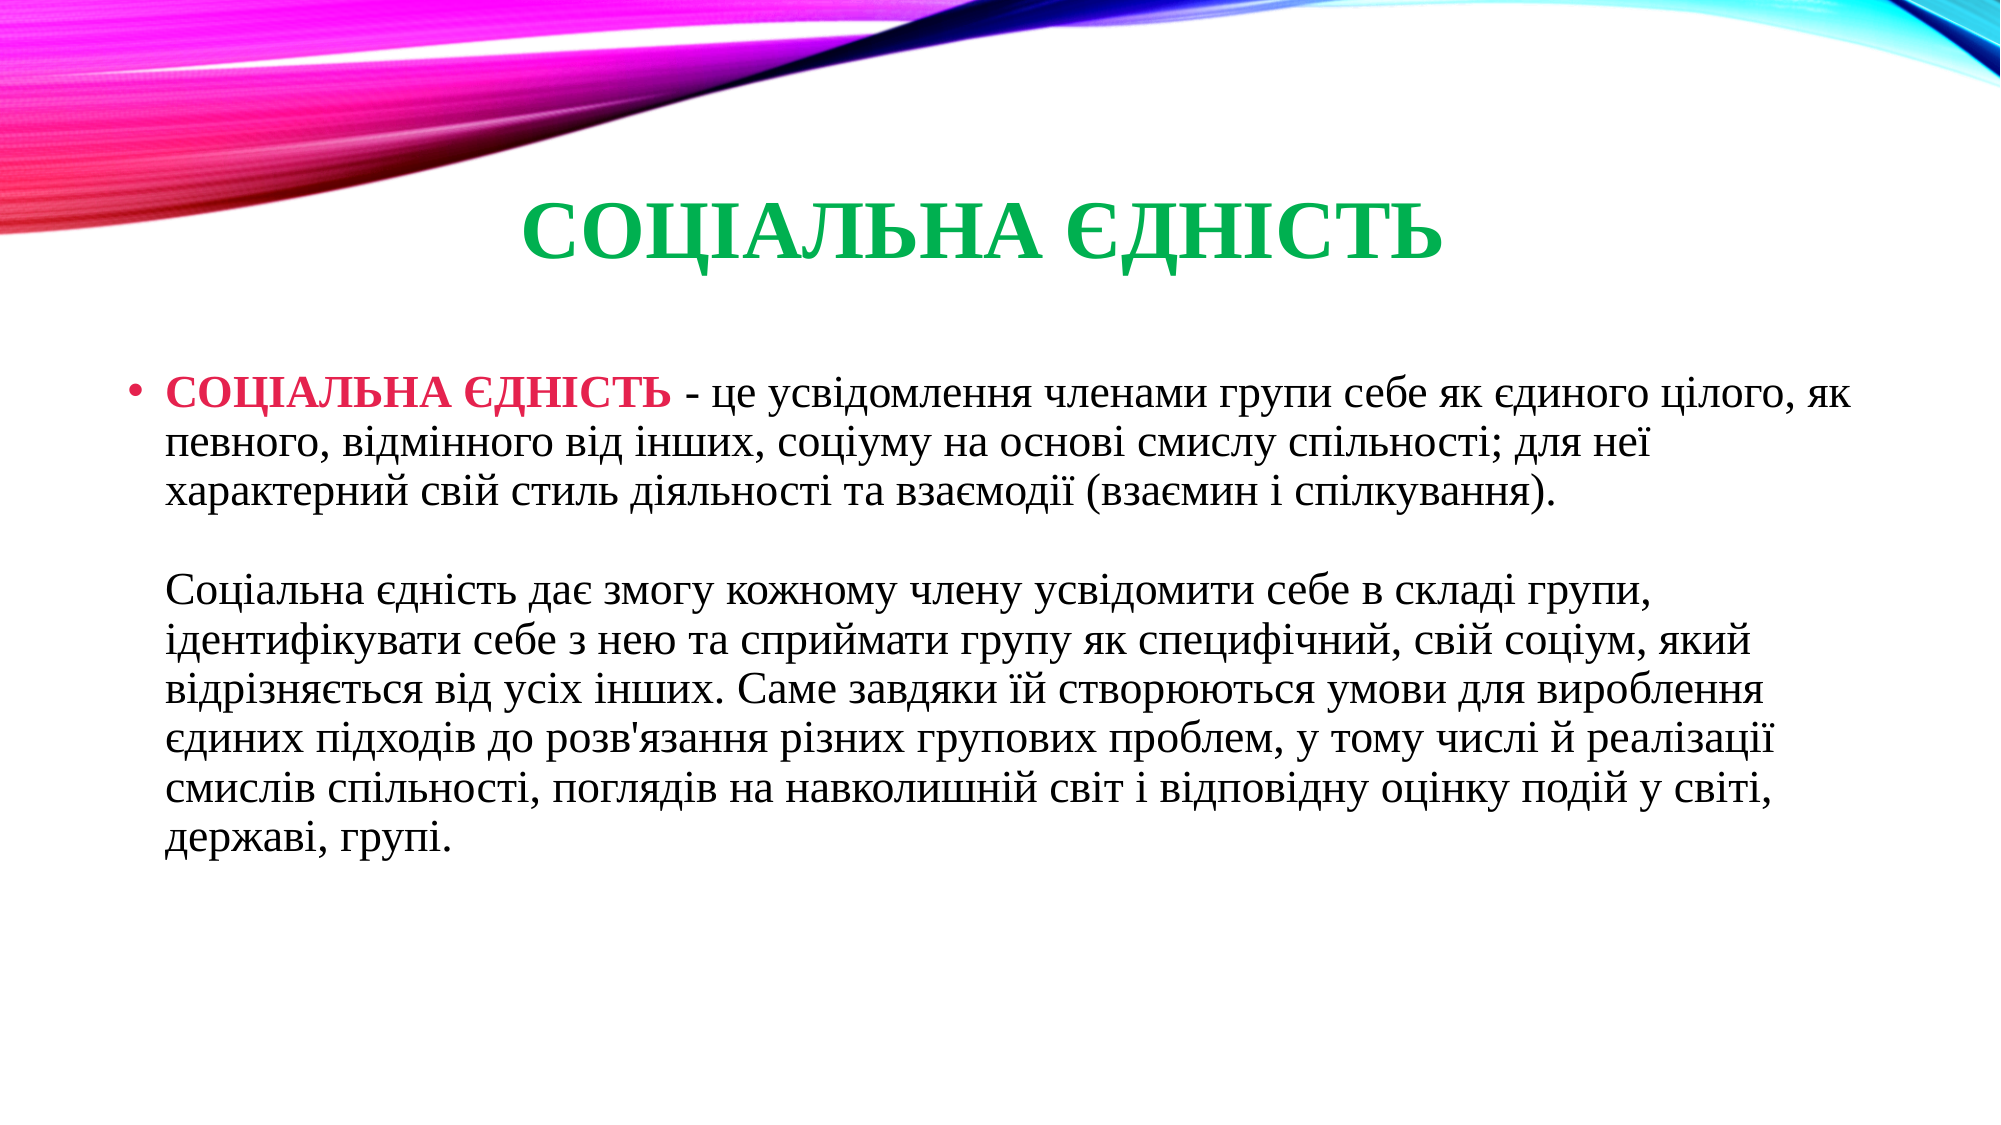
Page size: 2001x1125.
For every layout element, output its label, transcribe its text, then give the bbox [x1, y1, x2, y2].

title СОЦІАЛЬНА ЄДНІСТЬ [235, 125, 1888, 338]
picture [1890, 0, 2000, 75]
picture [0, 0, 2000, 237]
picture [1910, 0, 2000, 45]
list СОЦІАЛЬНА ЄДНІСТЬ - це усвідомлення членами групи себе як єдиного цілого, як певного, відмінного від інших, соціуму на основі смислу спільності; для неї характерний свій стиль діяльності та взаємодії (взаємин і спілкування). Соціальна єдність дає змогу кожному члену усвідомити себе в складі групи, ідентифікувати себе з нею та сприймати групу як специфічний, свій соціум, який відрізняється від усіх інших. Саме завдяки їй створюються умови для вироблення єдиних підходів до розв'язання різних групових проблем, у тому числі й реалізації смислів спільності, поглядів на навколишній світ і відповідну оцінку подій у світі, державі, групі. [112, 360, 1888, 1021]
